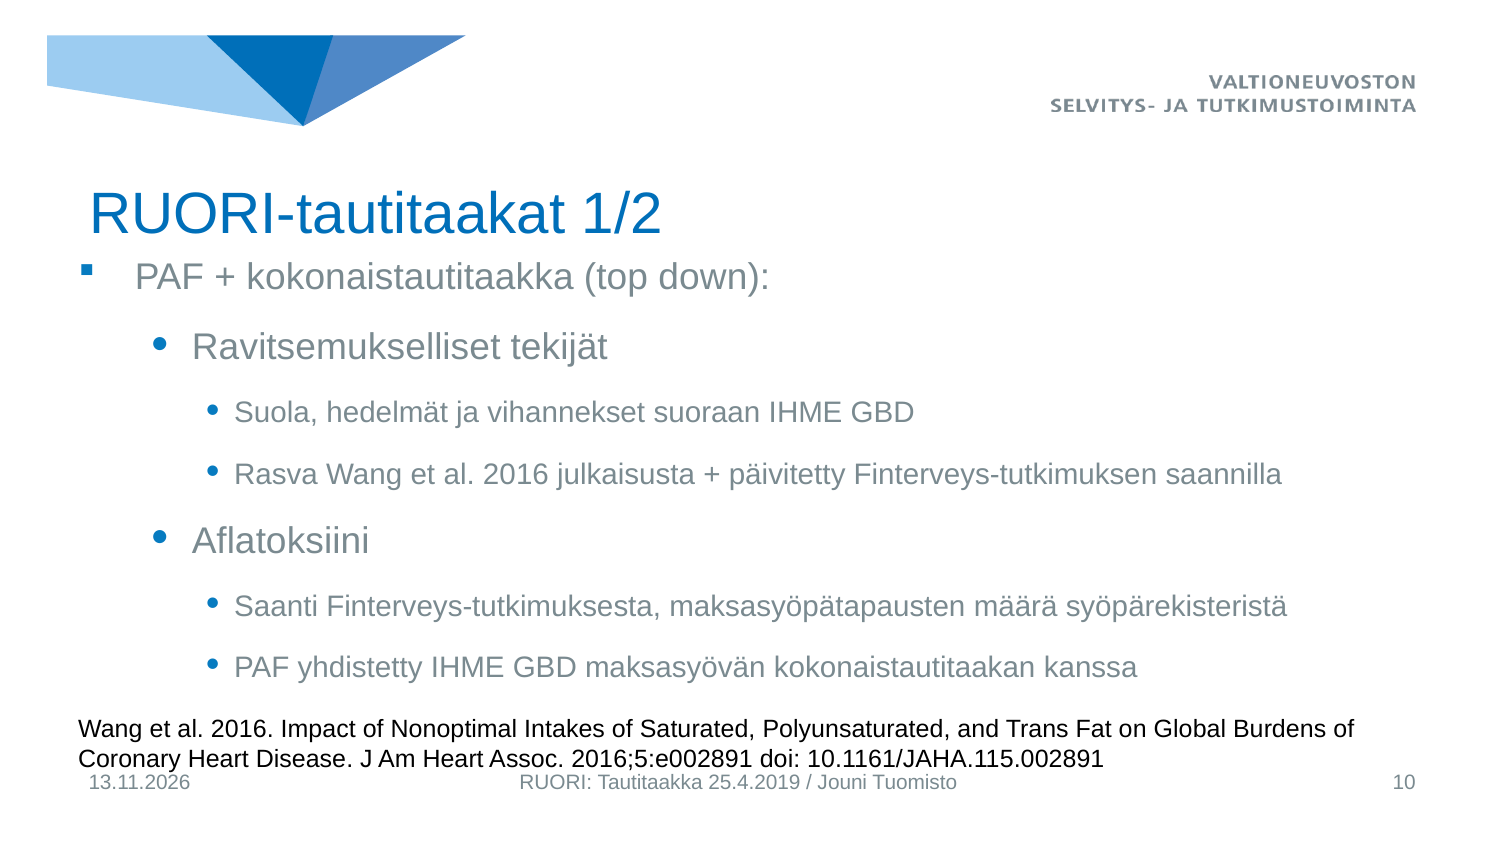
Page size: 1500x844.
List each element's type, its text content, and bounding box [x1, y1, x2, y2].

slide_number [88, 780, 225, 796]
picture [1051, 75, 1416, 112]
list PAF + kokonaistautitaakka (top down): Ravitsemukselliset tekijät Suola, hedelmät ja vihannekset suoraan IHME GBD Rasva Wang et al. 2016 julkaisusta + päivitetty Finterveys-tutkimuksen saannilla Aflatoksiini Saanti Finterveys-tutkimuksesta, maksasyöpätapausten määrä syöpärekisteristä PAF yhdistetty IHME GBD maksasyövän kokonaistautitaakan kanssa [63, 244, 1412, 697]
slide_number 10 [1352, 780, 1416, 796]
text_box Wang et al. 2016. Impact of Nonoptimal Intakes of Saturated, Polyunsaturated, and Trans Fat on Global Burdens of Coronary Heart Disease. J Am Heart Assoc. 2016;5:e002891 doi: 10.1161/JAHA.115.002891 [63, 705, 1446, 780]
footer RUORI: Tautitaakka 25.4.2019 / Jouni Tuomisto [454, 780, 1022, 796]
title RUORI-tautitaakat 1/2 [74, 156, 1425, 272]
